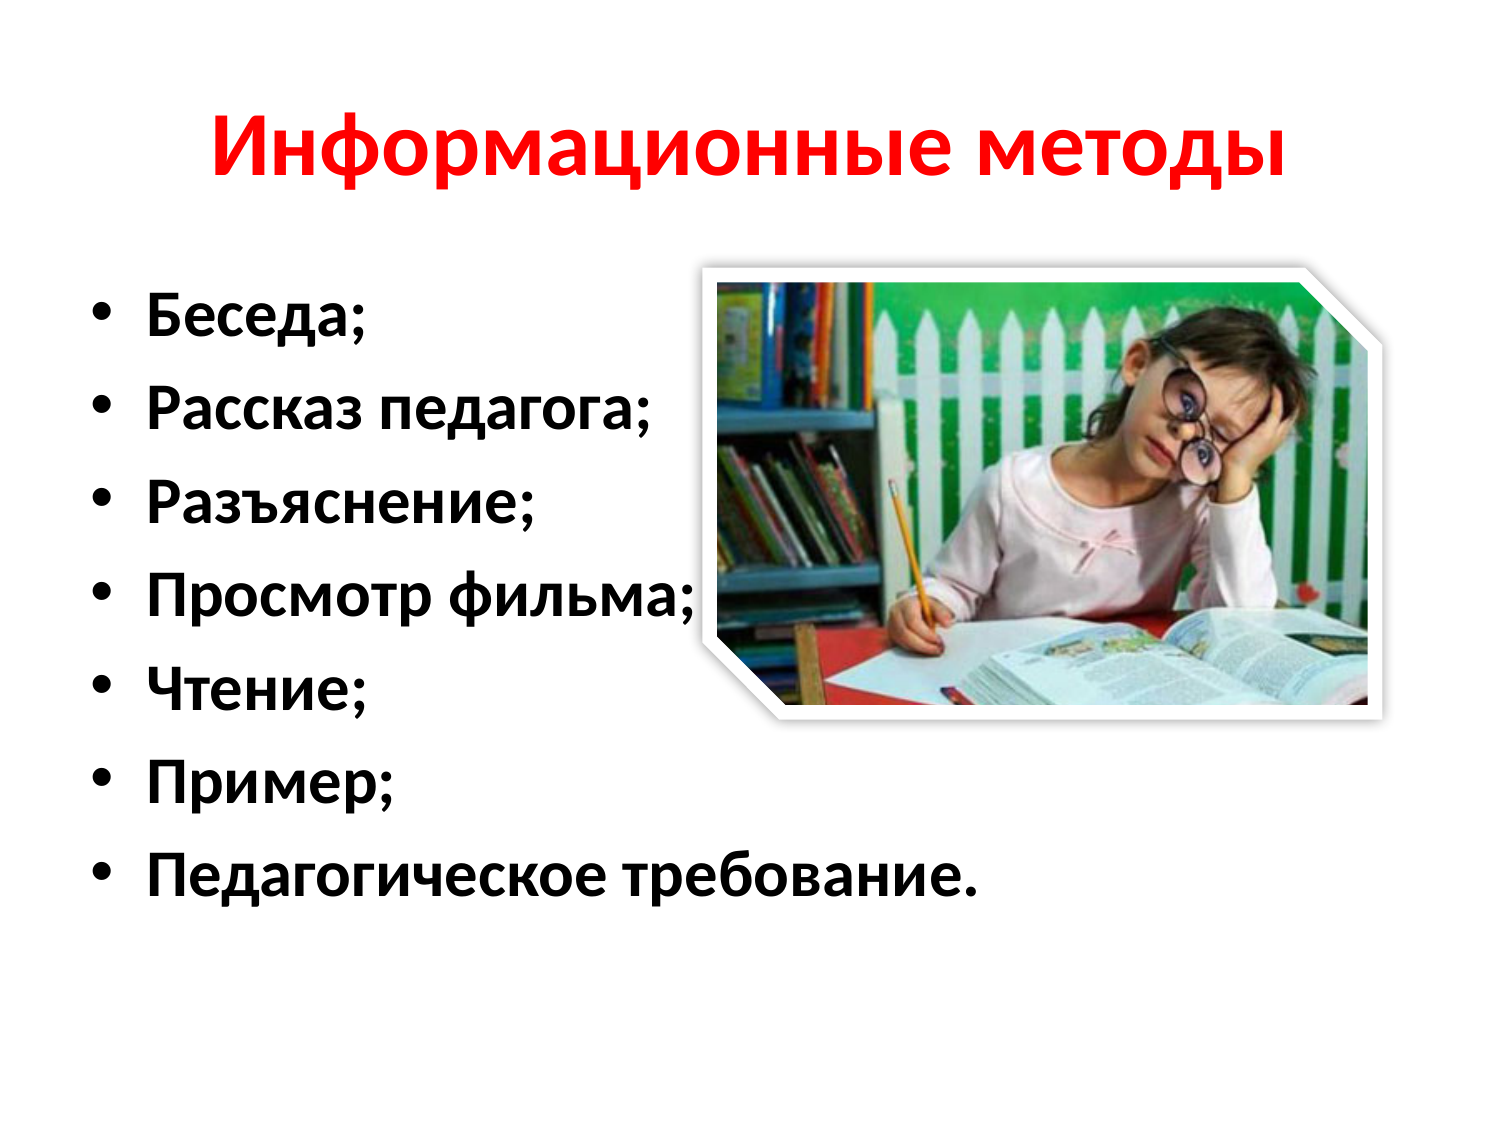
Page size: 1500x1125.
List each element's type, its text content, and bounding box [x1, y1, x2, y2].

title Информационные методы [75, 45, 1425, 233]
list Беседа; Рассказ педагога; Разъяснение; Просмотр фильма; Чтение; Пример; Педагогическое требование. [75, 262, 1425, 1005]
picture [709, 274, 1376, 713]
